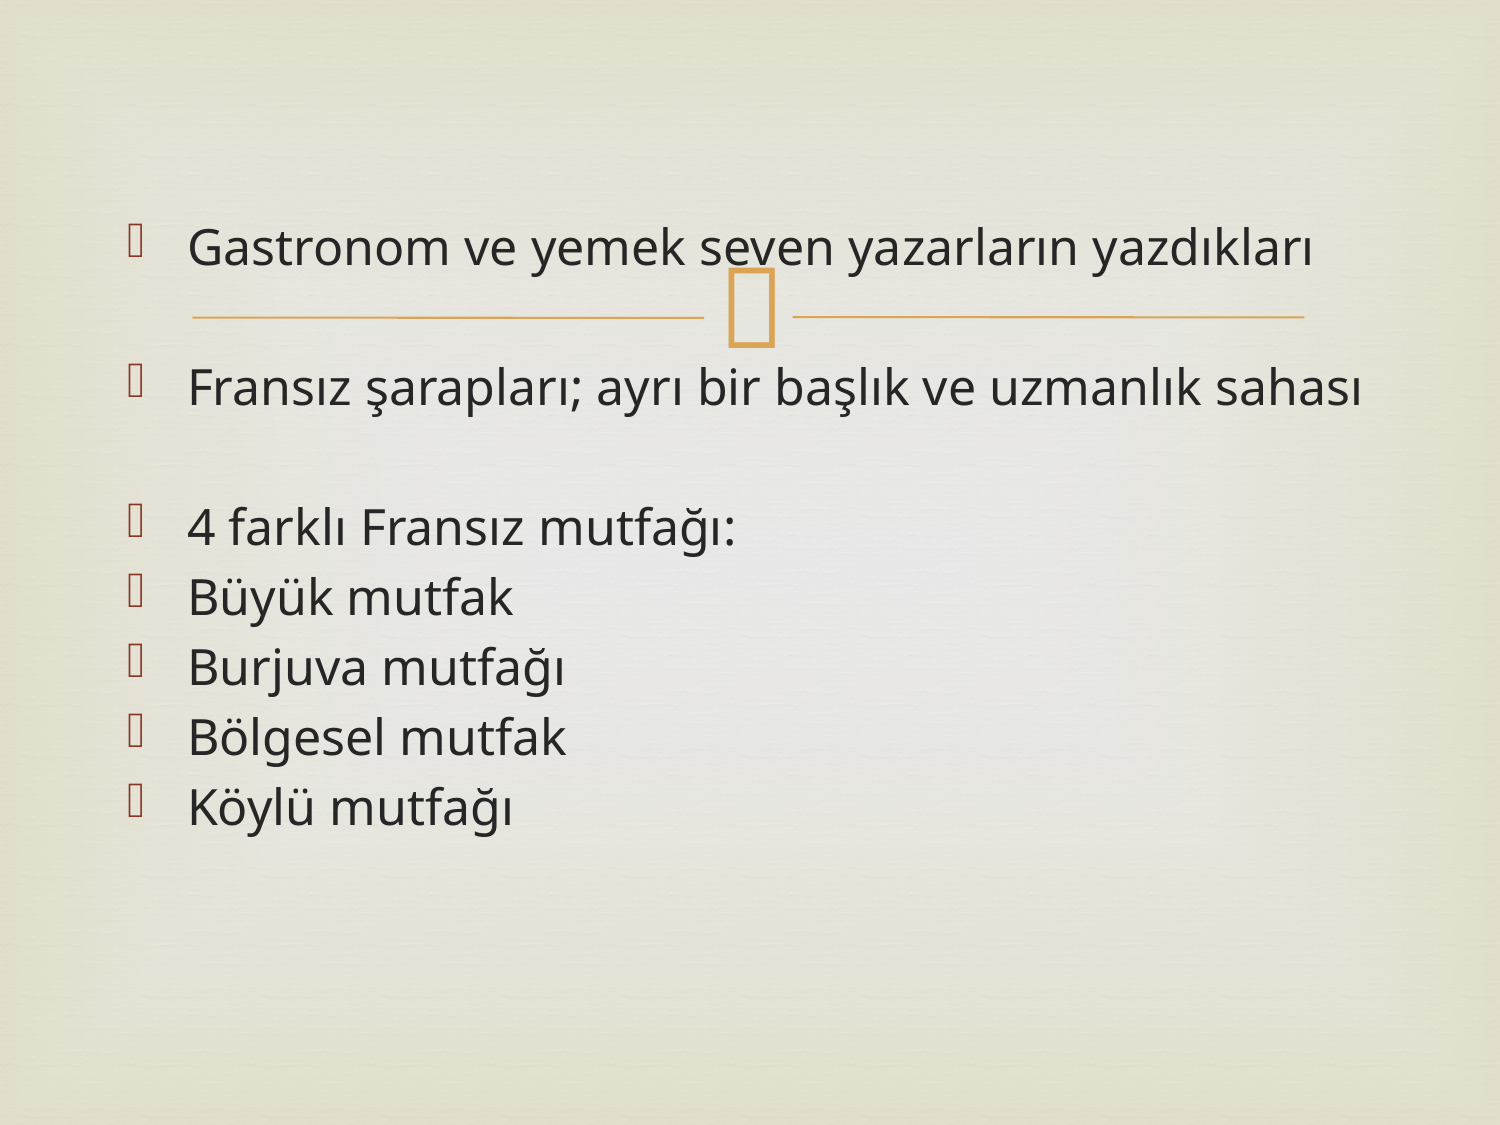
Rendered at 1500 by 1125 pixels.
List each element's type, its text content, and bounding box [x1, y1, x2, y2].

list Gastronom ve yemek seven yazarların yazdıkları Fransız şarapları; ayrı bir başlık ve uzmanlık sahası 4 farklı Fransız mutfağı: Büyük mutfak Burjuva mutfağı Bölgesel mutfak Köylü mutfağı [112, 208, 1383, 845]
